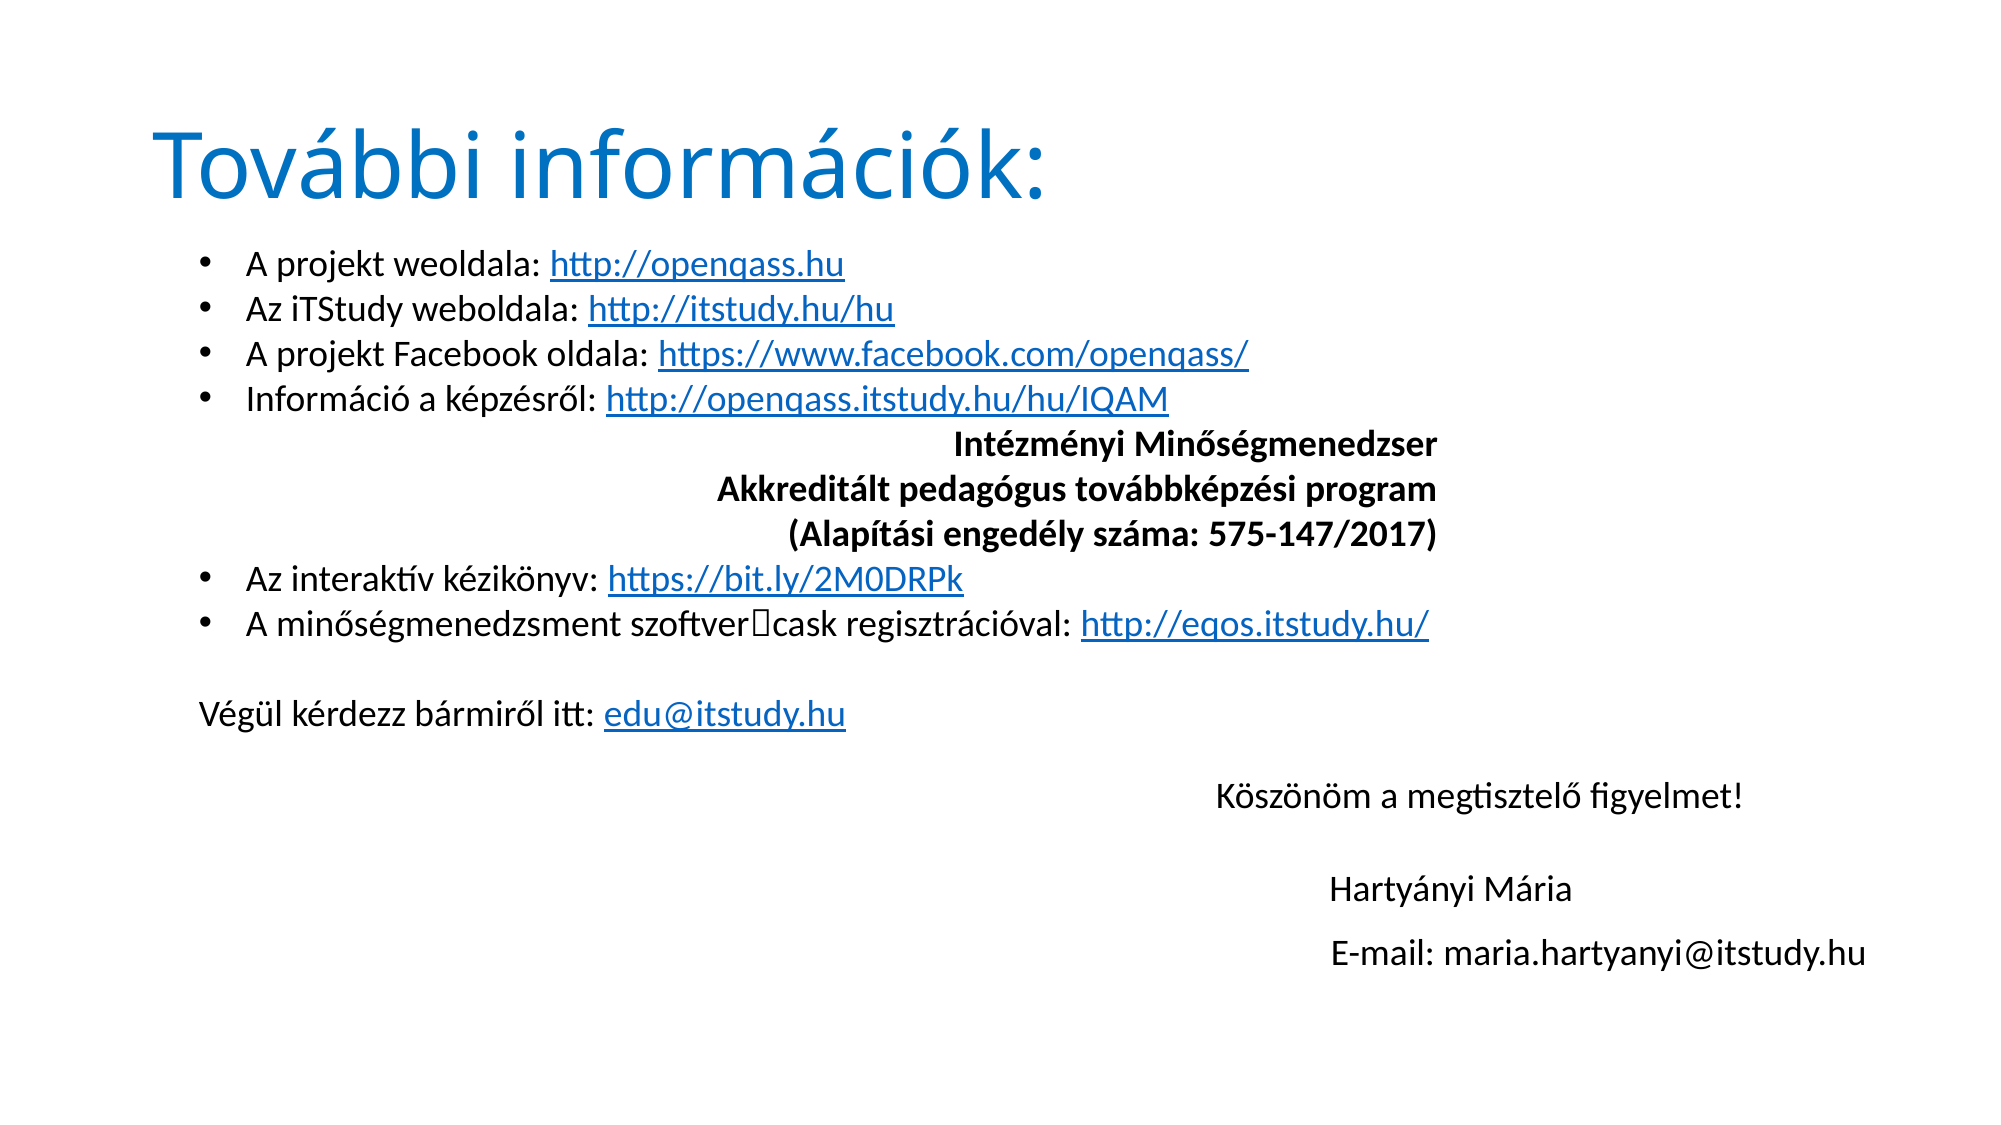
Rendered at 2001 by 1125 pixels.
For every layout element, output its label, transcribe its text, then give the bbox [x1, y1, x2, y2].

text_box Köszönöm a megtisztelő figyelmet! [1201, 763, 1761, 824]
text_box A projekt weoldala: http://openqass.hu Az iTStudy weboldala: http://itstudy.hu/hu A projekt Facebook oldala: https://www.facebook.com/openqass/ Információ a képzésről: http://openqass.itstudy.hu/hu/IQAM Intézményi Minőségmenedzser Akkreditált pedagógus továbbképzési program (Alapítási engedély száma: 575-147/2017) Az interaktív kézikönyv: https://bit.ly/2M0DRPk A minőségmenedzsment szoftvercask regisztrációval: http://eqos.itstudy.hu/ Végül kérdezz bármiről itt: edu@itstudy.hu [184, 231, 1453, 742]
title További információk: [137, 59, 1863, 278]
text_box Hartyányi Mária [1314, 857, 1588, 917]
text_box E-mail: maria.hartyanyi@itstudy.hu [1315, 920, 1882, 981]
